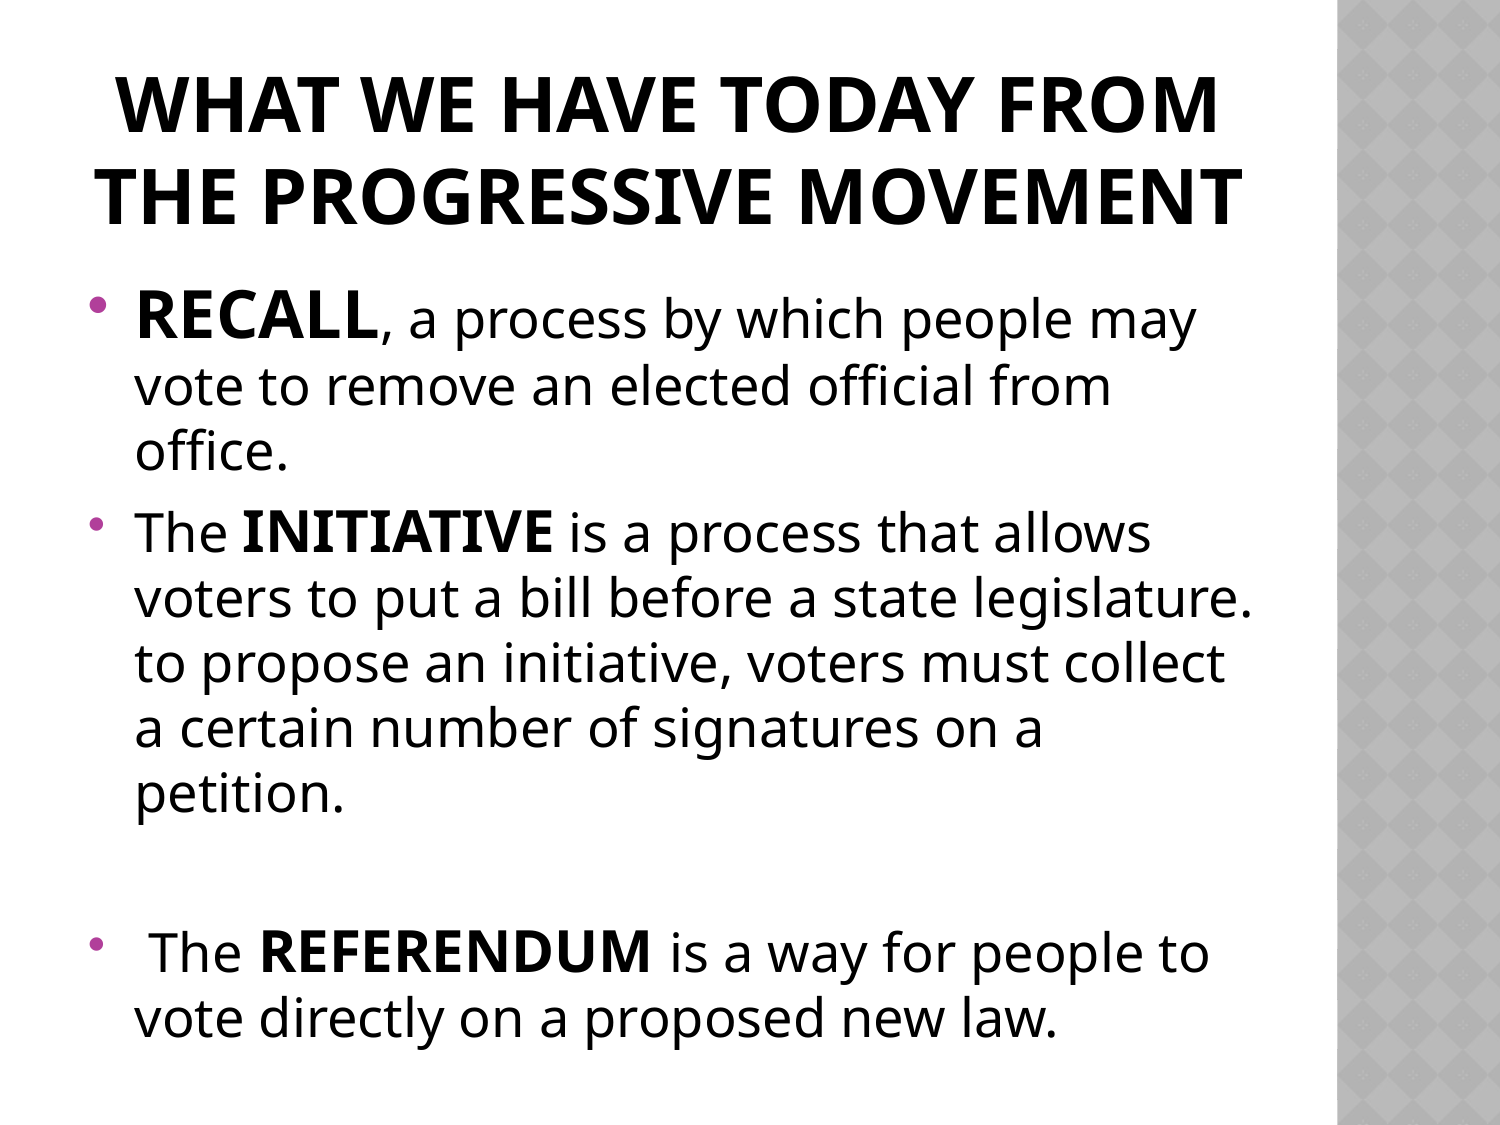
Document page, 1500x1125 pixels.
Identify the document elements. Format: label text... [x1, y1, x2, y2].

title What we have today from the progressive movement [75, 52, 1263, 240]
list RECALL, a process by which people may vote to remove an elected official from office. The INITIATIVE is a process that allows voters to put a bill before a state legislature. to propose an initiative, voters must collect a certain number of signatures on a petition. The REFERENDUM is a way for people to vote directly on a proposed new law. [75, 264, 1275, 1059]
